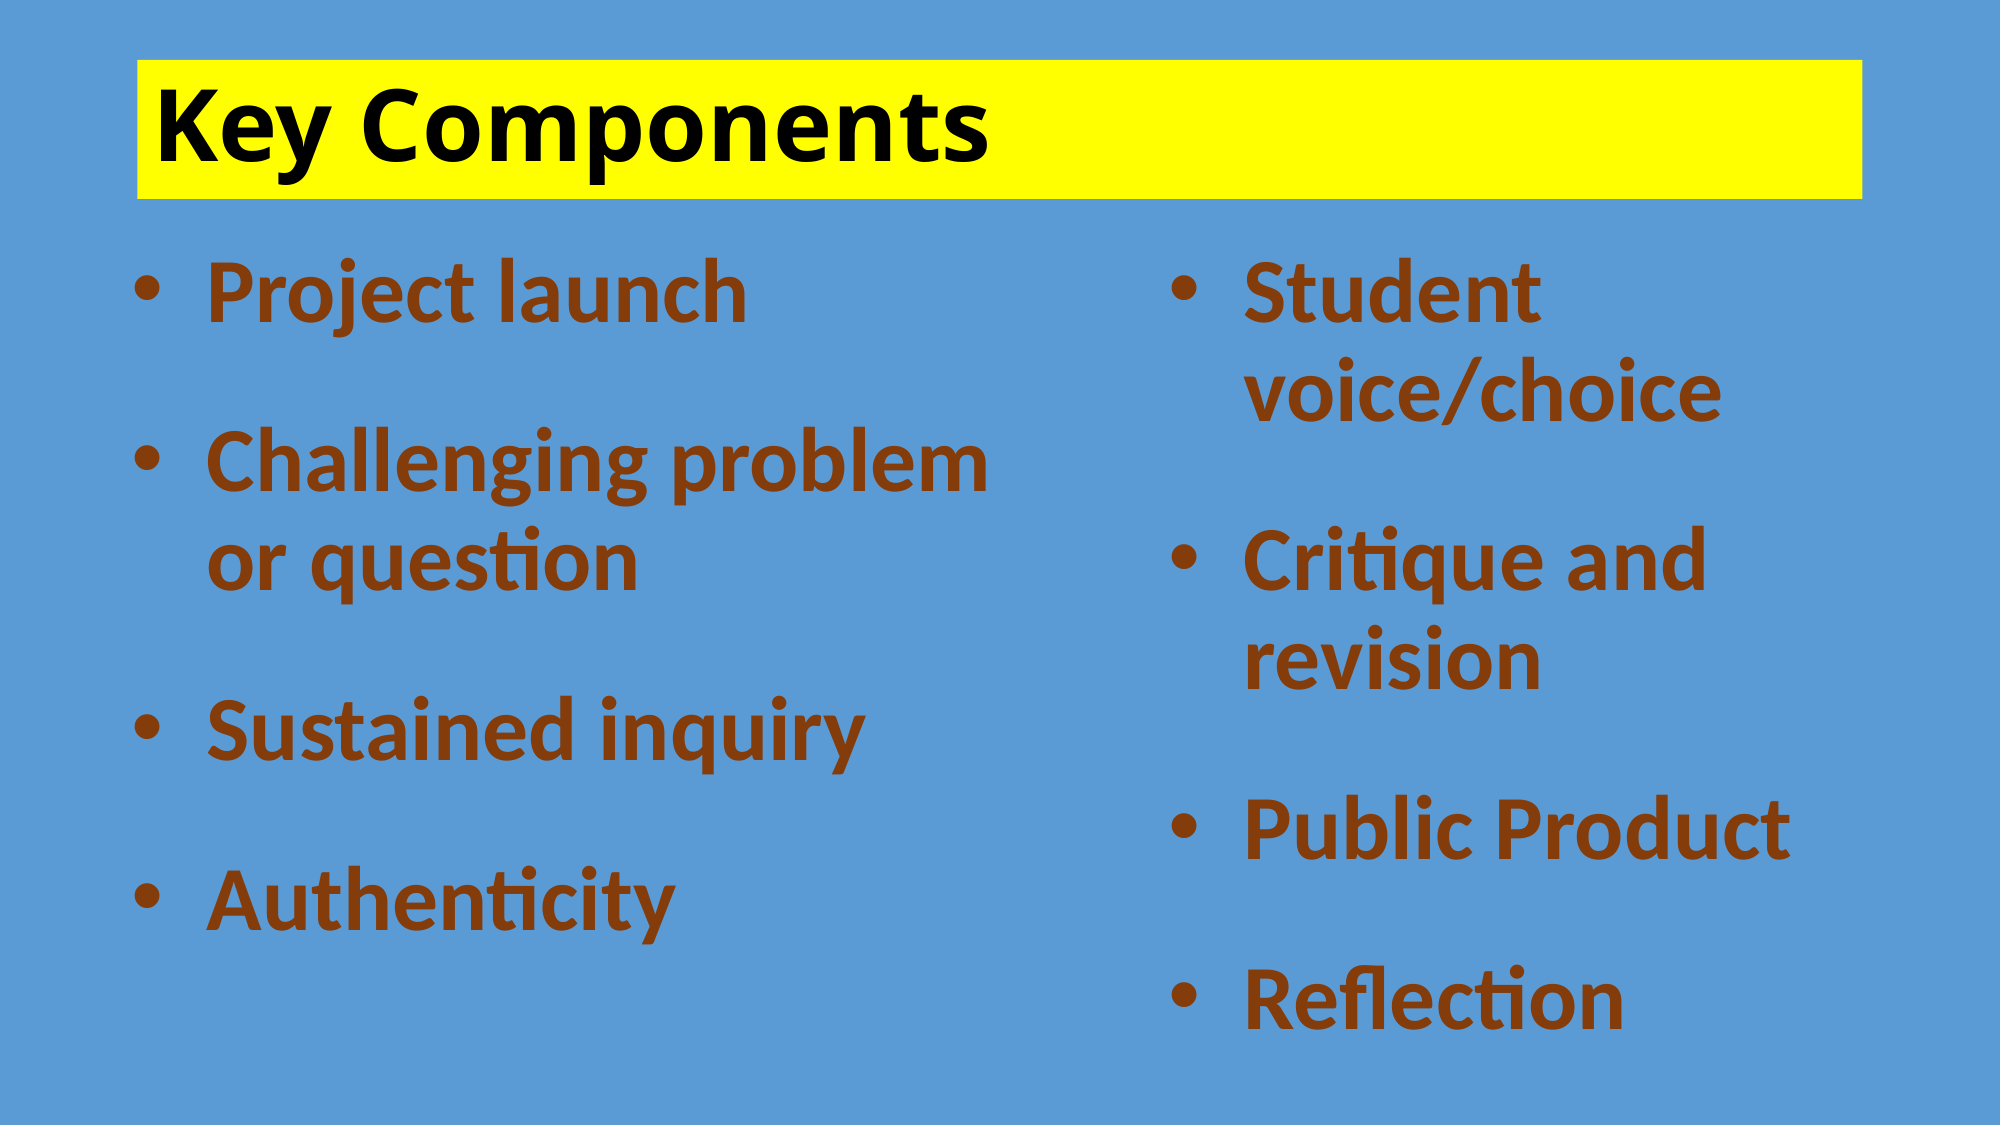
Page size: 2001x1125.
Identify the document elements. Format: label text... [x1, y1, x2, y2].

title Key Components [137, 59, 1863, 199]
list Student voice/choice Critique and revision Public Product Reflection [1153, 235, 2000, 1014]
list Project launch Challenging problem or question Sustained inquiry Authenticity [116, 235, 1008, 1014]
